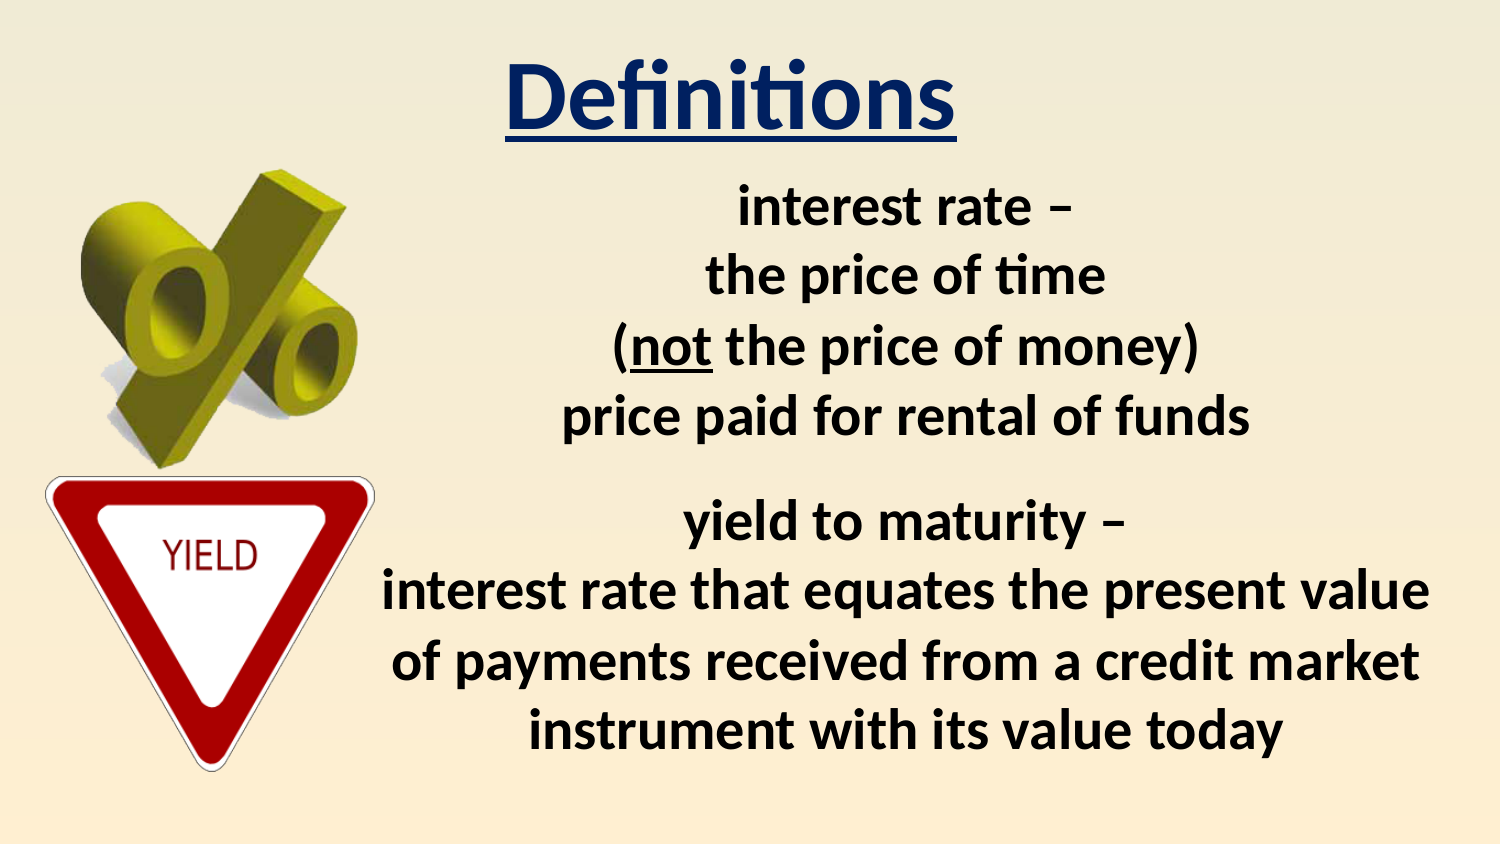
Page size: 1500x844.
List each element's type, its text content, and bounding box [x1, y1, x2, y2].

picture [37, 125, 376, 772]
text_box interest rate – the price of time (not the price of money) price paid for rental of funds yield to maturity – interest rate that equates the present value of payments received from a credit market instrument with its value today [371, 159, 1500, 769]
text_box Definitions [489, 21, 972, 157]
